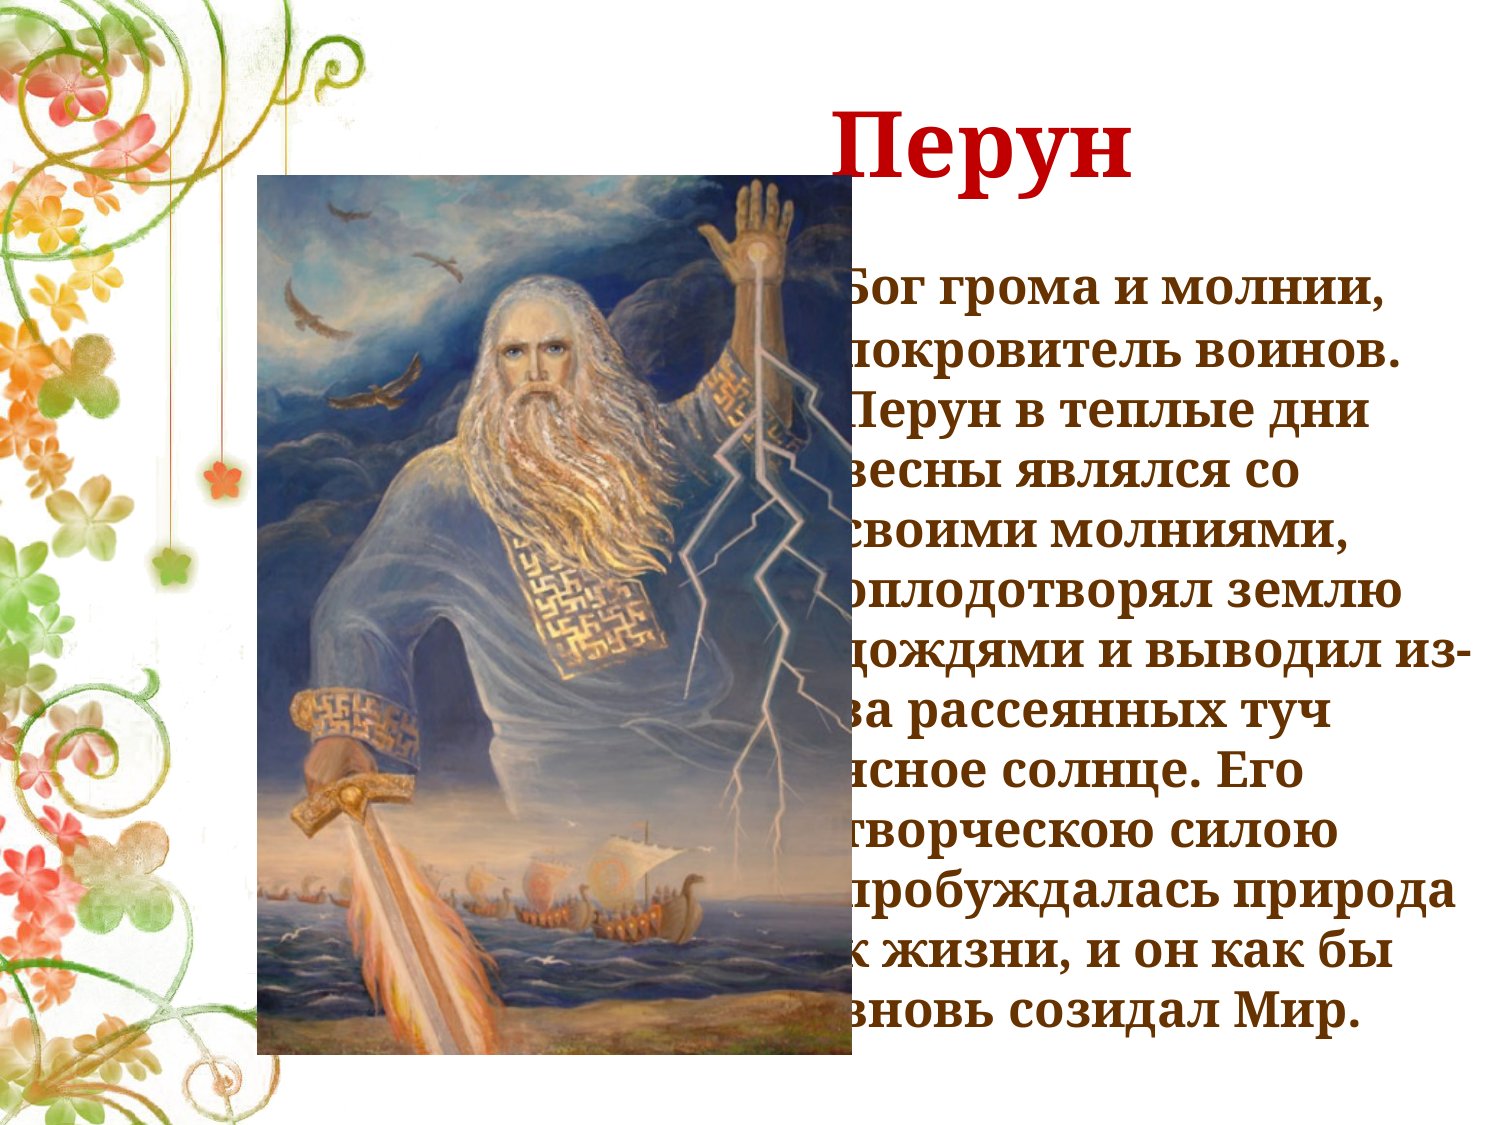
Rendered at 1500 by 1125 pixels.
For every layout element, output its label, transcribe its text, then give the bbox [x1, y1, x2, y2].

title Перун [527, 46, 1437, 230]
list Бог грома и молнии, покровитель воинов. Перун в теплые дни весны являлся со своими молниями, оплодотворял землю дождями и выводил из-за рассеянных туч ясное солнце. Его творческою силою пробуждалась природа к жизни, и он как бы вновь созидал Мир. [766, 230, 1500, 1125]
picture [0, 0, 1500, 1125]
